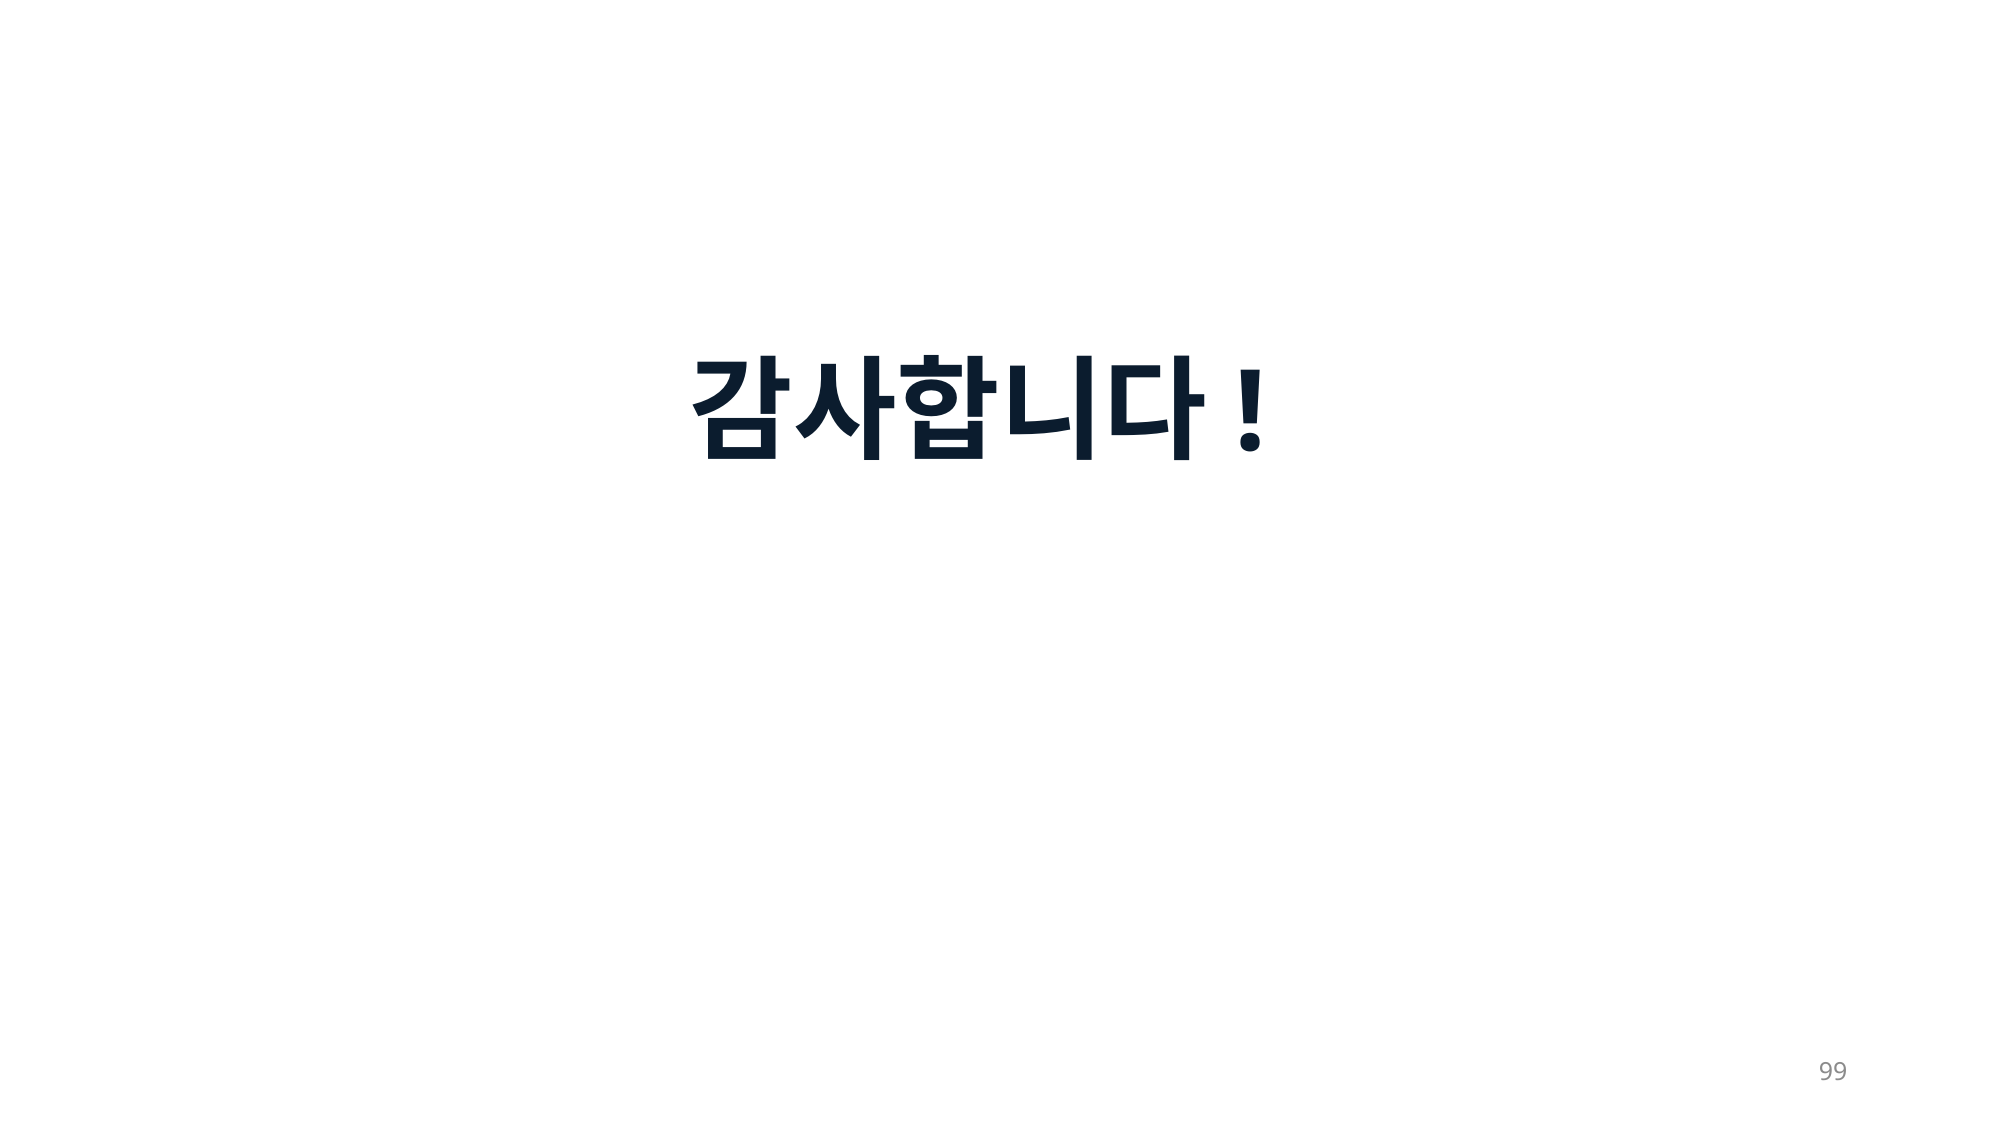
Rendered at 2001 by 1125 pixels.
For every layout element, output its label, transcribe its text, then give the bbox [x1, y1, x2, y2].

title 감사합니다! [577, 381, 1379, 502]
slide_number 99 [1412, 1042, 1863, 1103]
